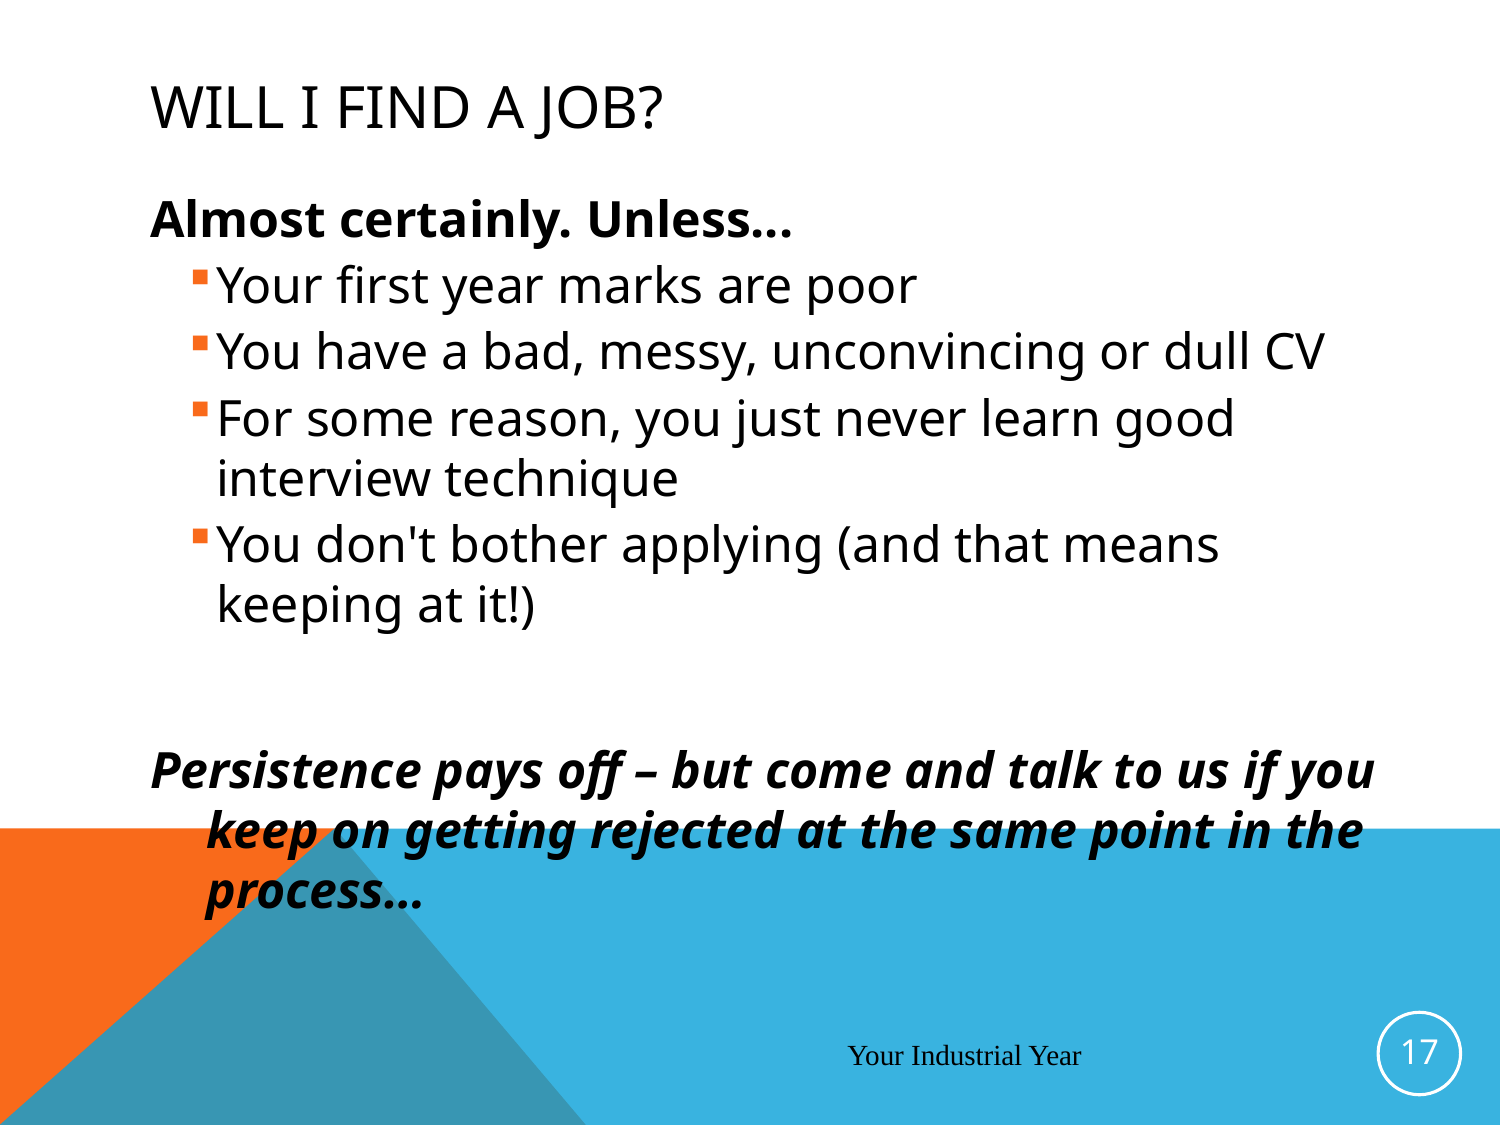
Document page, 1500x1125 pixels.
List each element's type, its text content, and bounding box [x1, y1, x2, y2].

footer Your Industrial Year [577, 1031, 1352, 1076]
title Will I find a job? [135, 60, 1369, 150]
list Almost certainly. Unless... Your first year marks are poor You have a bad, messy, unconvincing or dull CV For some reason, you just never learn good interview technique You don't bother applying (and that means keeping at it!) Persistence pays off – but come and talk to us if you keep on getting rejected at the same point in the process… [135, 179, 1438, 818]
slide_number 17 [1376, 1010, 1463, 1097]
